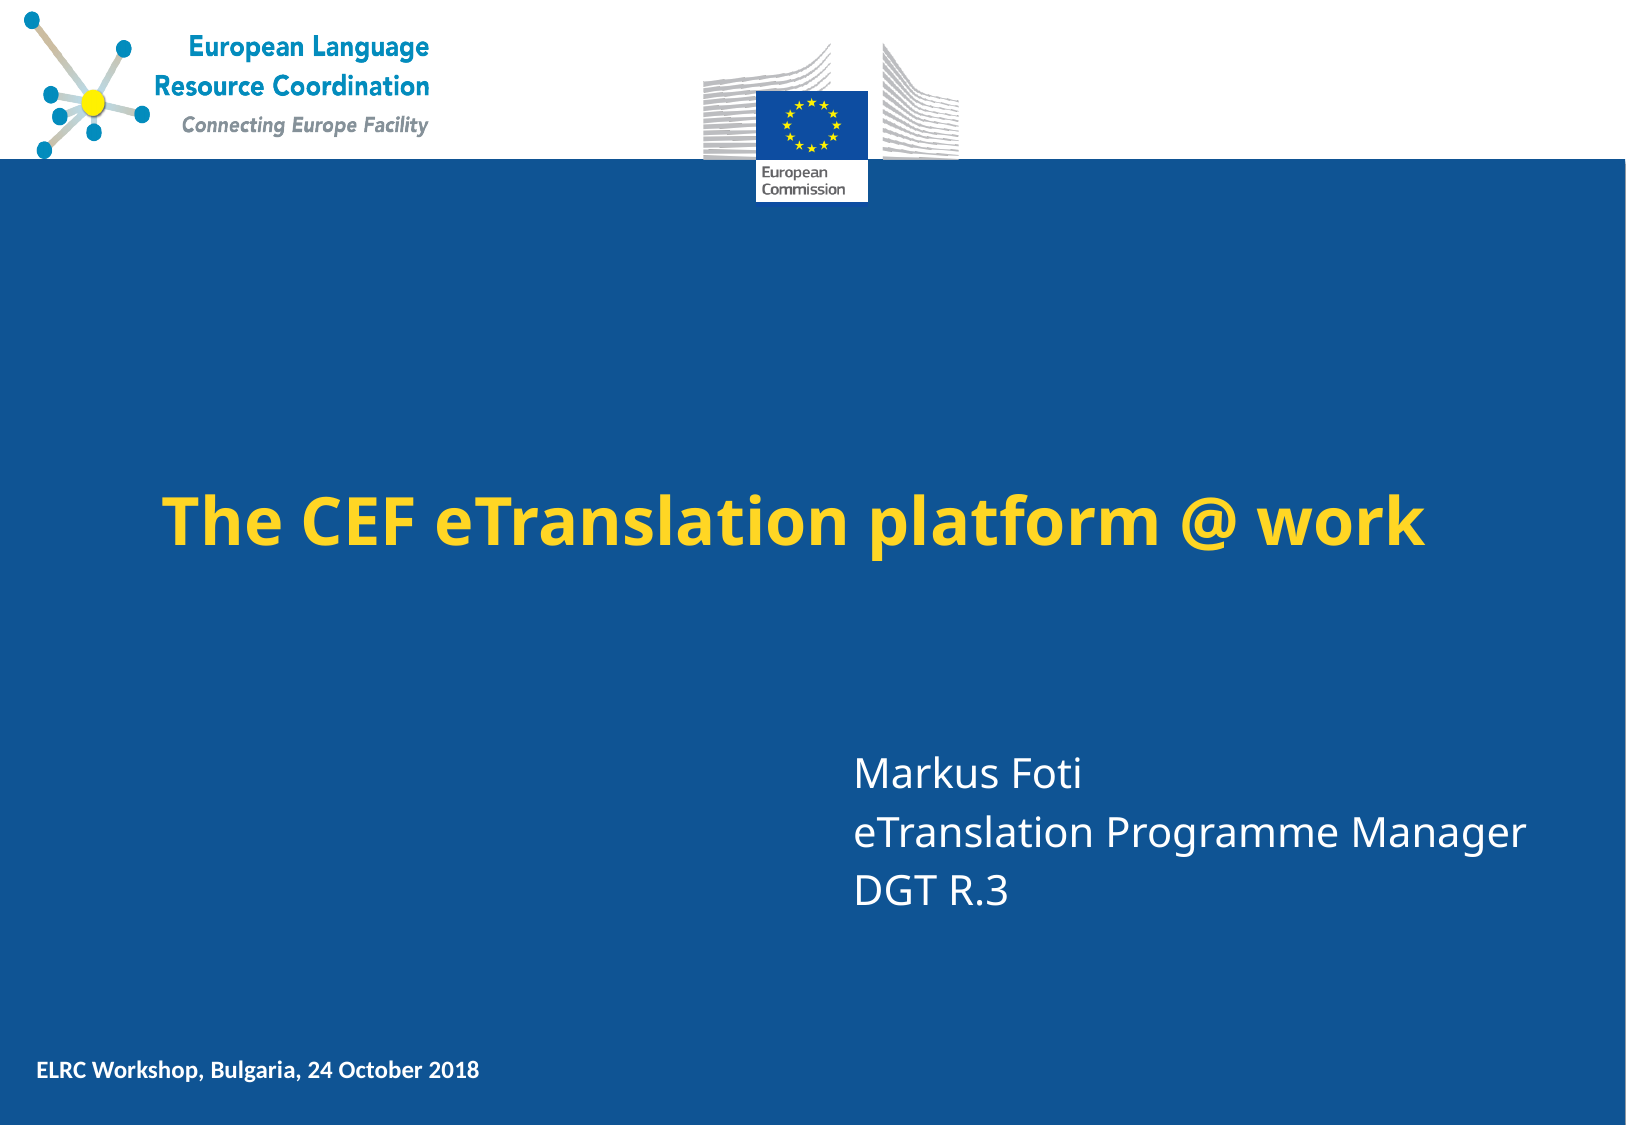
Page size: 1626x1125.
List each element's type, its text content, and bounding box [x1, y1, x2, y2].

picture [24, 10, 429, 159]
title The CEF eTranslation platform @ work [0, 373, 1606, 504]
text_box Markus Foti eTranslation Programme Manager DGT R.3 [838, 739, 1625, 976]
